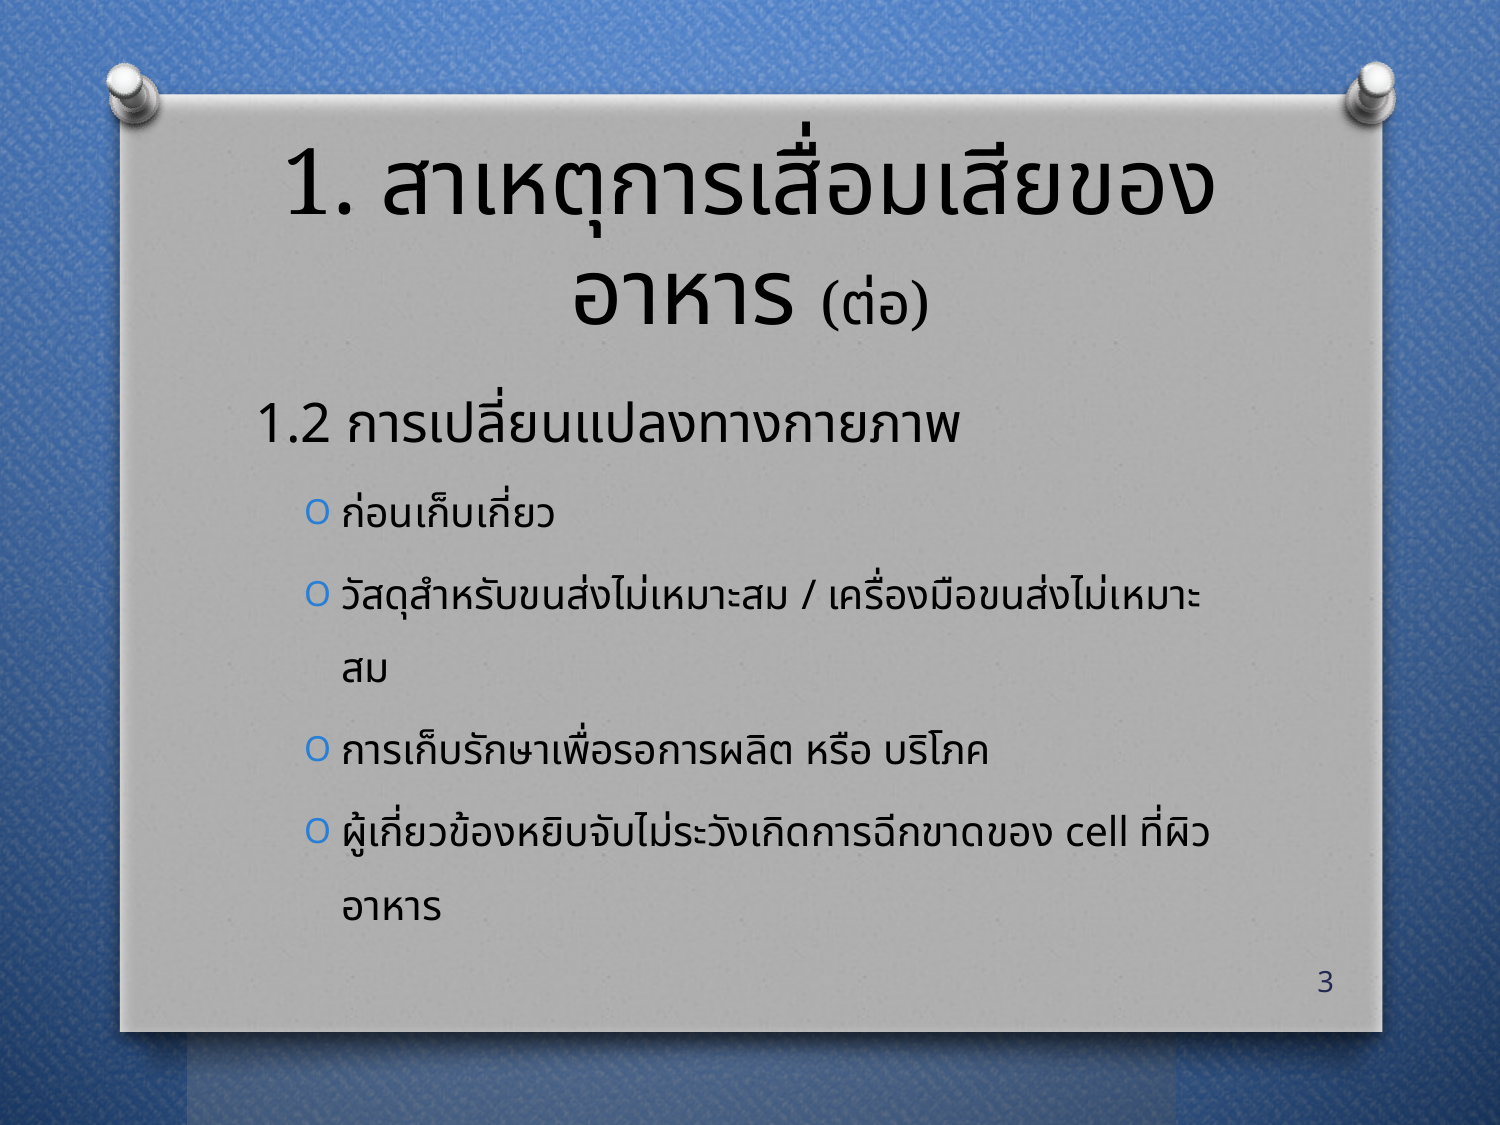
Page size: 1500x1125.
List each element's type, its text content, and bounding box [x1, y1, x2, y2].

picture [1317, 35, 1439, 156]
slide_number 3 [1258, 952, 1350, 1013]
picture [75, 29, 198, 153]
title 1. สาเหตุการเสื่อมเสียของอาหาร (ต่อ) [179, 134, 1323, 332]
list 1.2 การเปลี่ยนแปลงทางกายภาพ ก่อนเก็บเกี่ยว วัสดุสำหรับขนส่งไม่เหมาะสม / เครื่องมือขนส่งไม่เหมาะสม การเก็บรักษาเพื่อรอการผลิต หรือ บริโภค ผู้เกี่ยวข้องหยิบจับไม่ระวังเกิดการฉีกขาดของ cell ที่ผิวอาหาร [240, 347, 1257, 939]
